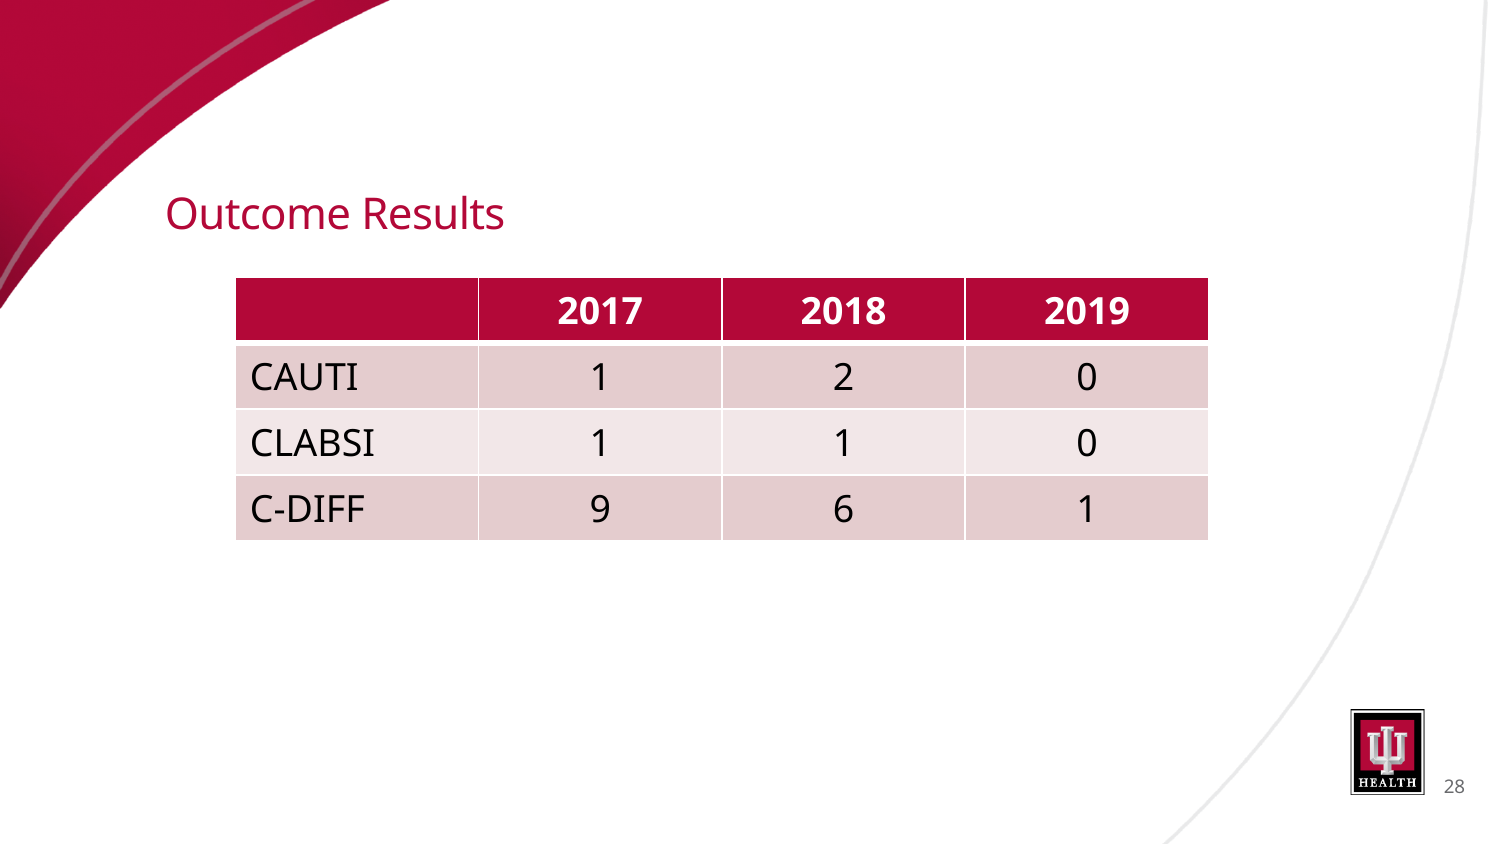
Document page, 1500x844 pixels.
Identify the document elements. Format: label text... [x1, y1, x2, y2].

table_cell 1 [479, 410, 721, 474]
table_header 2019 [966, 278, 1208, 340]
table_cell 9 [479, 476, 721, 540]
table_header 2017 [479, 278, 721, 340]
title Outcome Results [164, 150, 1355, 281]
table_cell 1 [966, 476, 1208, 540]
table_cell 2 [723, 346, 964, 408]
slide_number 28 [1335, 764, 1466, 810]
table_cell C-DIFF [236, 476, 478, 540]
table_header [236, 278, 478, 340]
table_cell 0 [966, 346, 1208, 408]
table_cell 6 [723, 476, 964, 540]
table_cell CAUTI [236, 346, 478, 408]
table_cell CLABSI [236, 410, 478, 474]
picture [0, 0, 1500, 844]
table_cell 0 [966, 410, 1208, 474]
table_cell 1 [723, 410, 964, 474]
table_cell 1 [479, 346, 721, 408]
table_header 2018 [723, 278, 964, 340]
